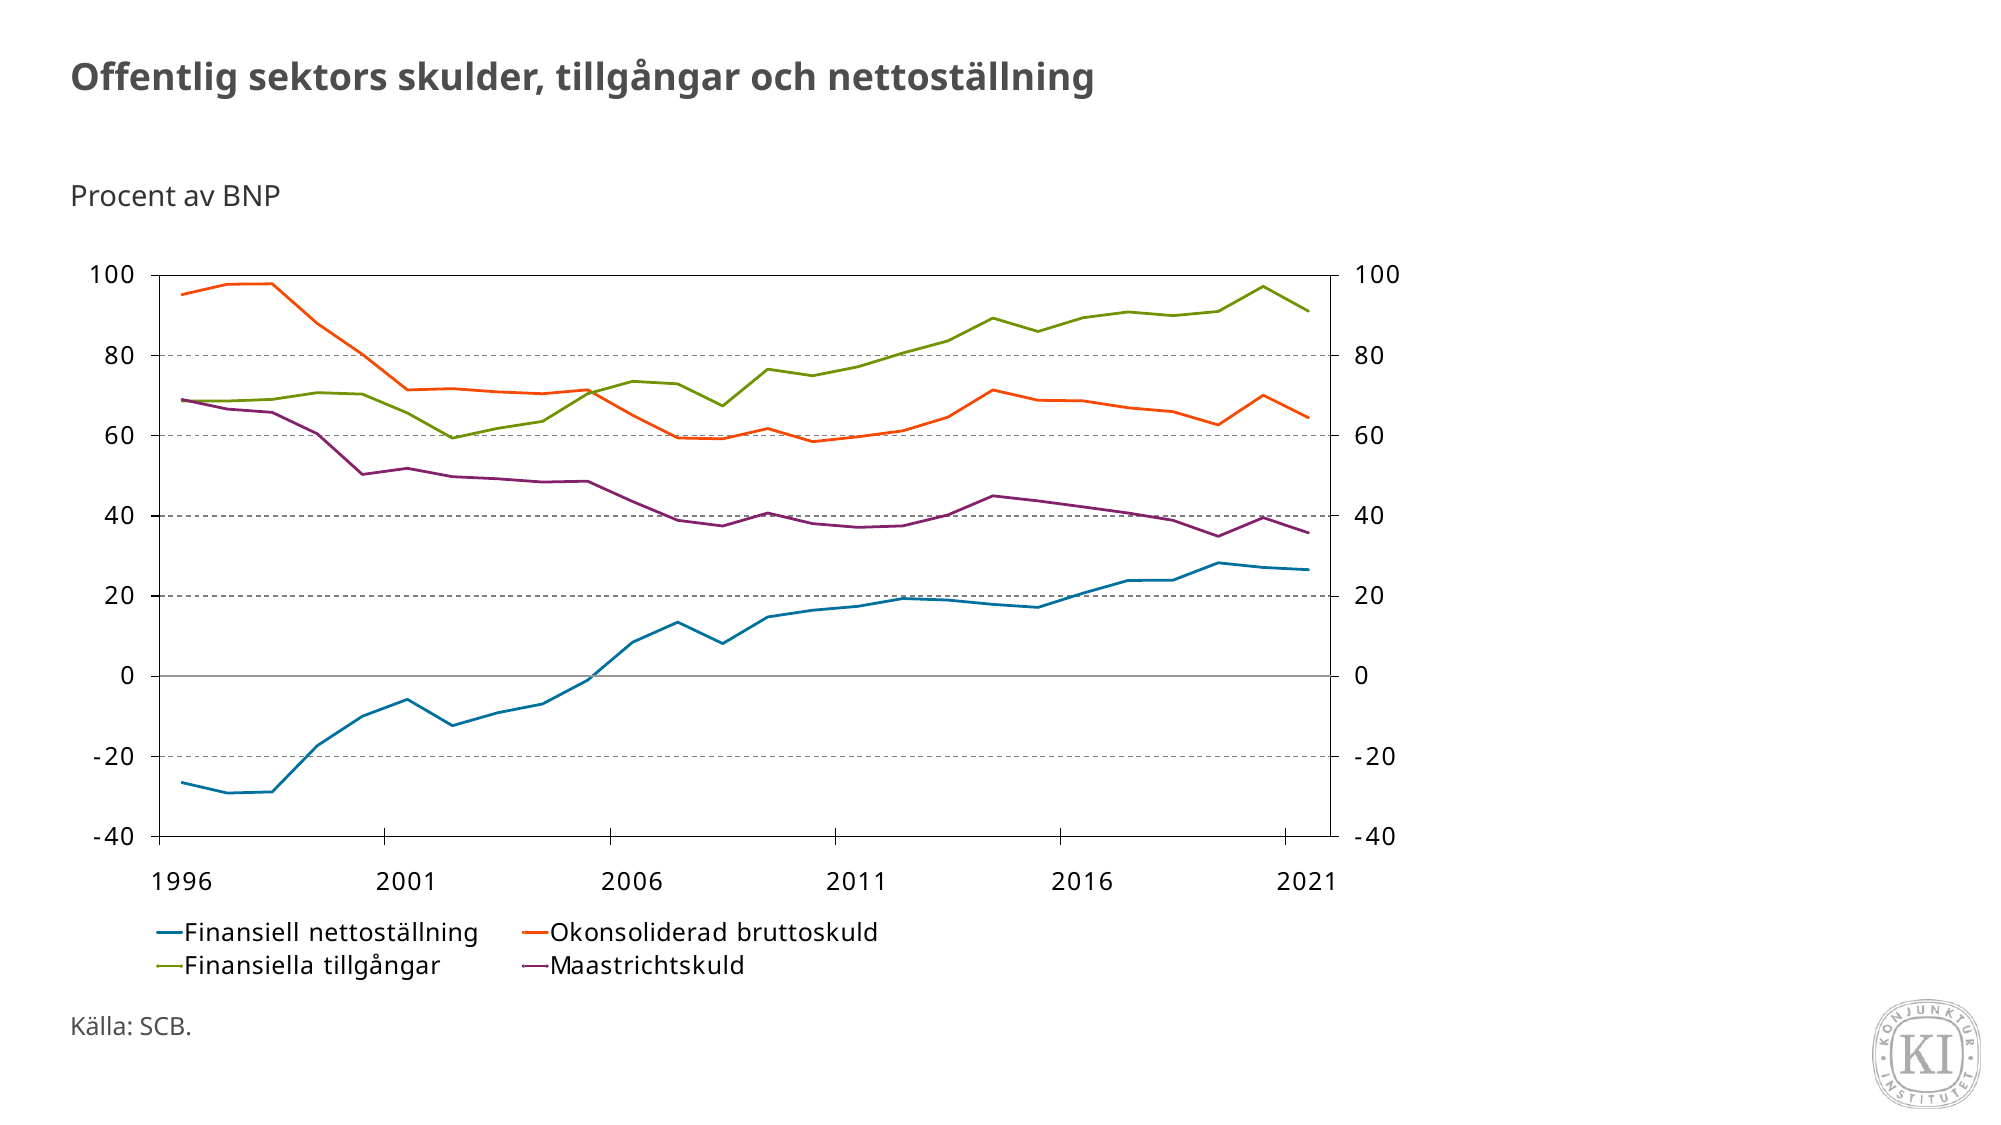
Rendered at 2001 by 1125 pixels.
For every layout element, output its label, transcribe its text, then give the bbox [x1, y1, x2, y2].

title Offentlig sektors skulder, tillgångar och nettoställning [55, 45, 1476, 128]
list Procent av BNP [55, 137, 1476, 220]
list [72, 249, 1491, 984]
subtitle Källa: SCB. [55, 1003, 1476, 1106]
picture [1872, 999, 1981, 1109]
